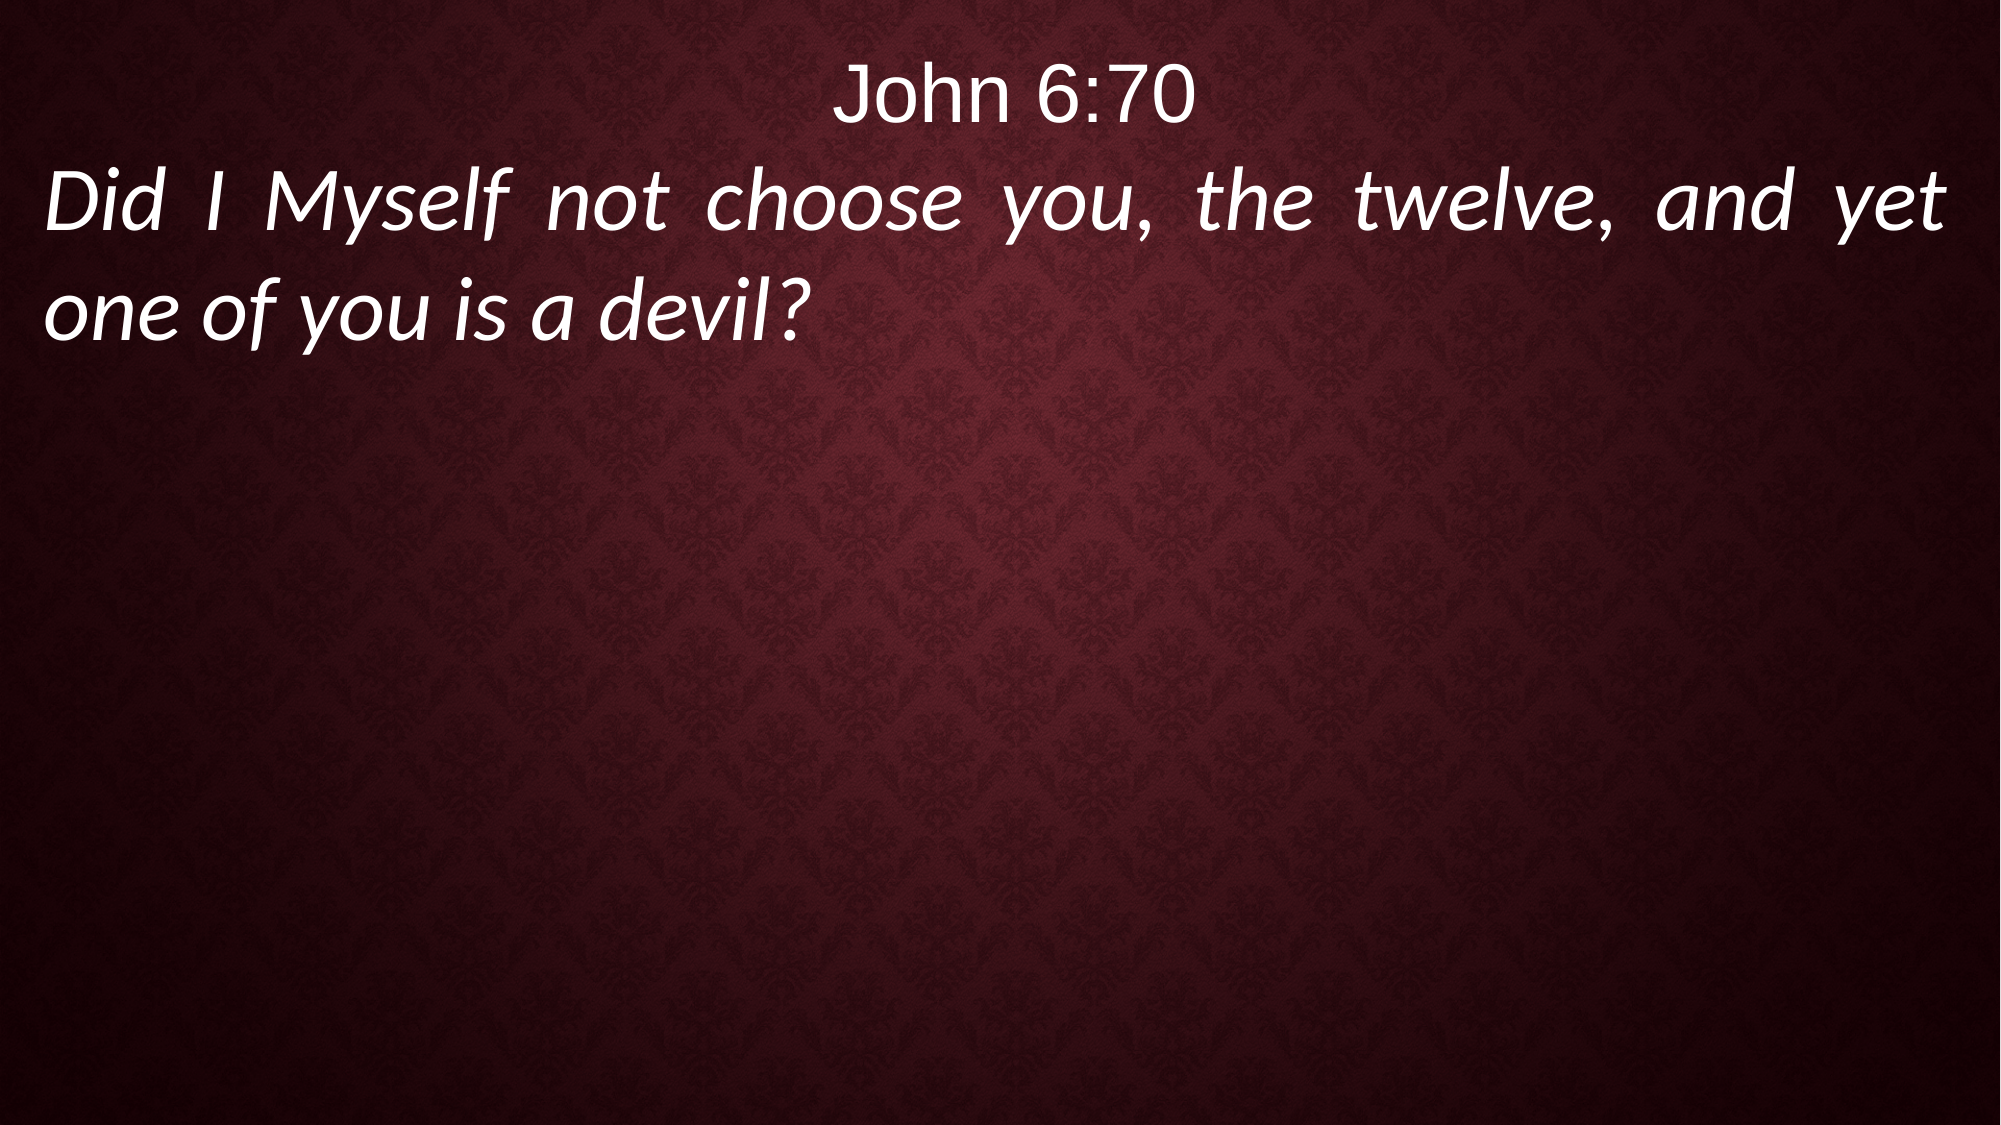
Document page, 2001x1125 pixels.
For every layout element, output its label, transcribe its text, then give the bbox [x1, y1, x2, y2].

text_box Did I Myself not choose you, the twelve, and yet one of you is a devil? [28, 131, 1965, 367]
text_box John 6:70 [55, 31, 1974, 146]
